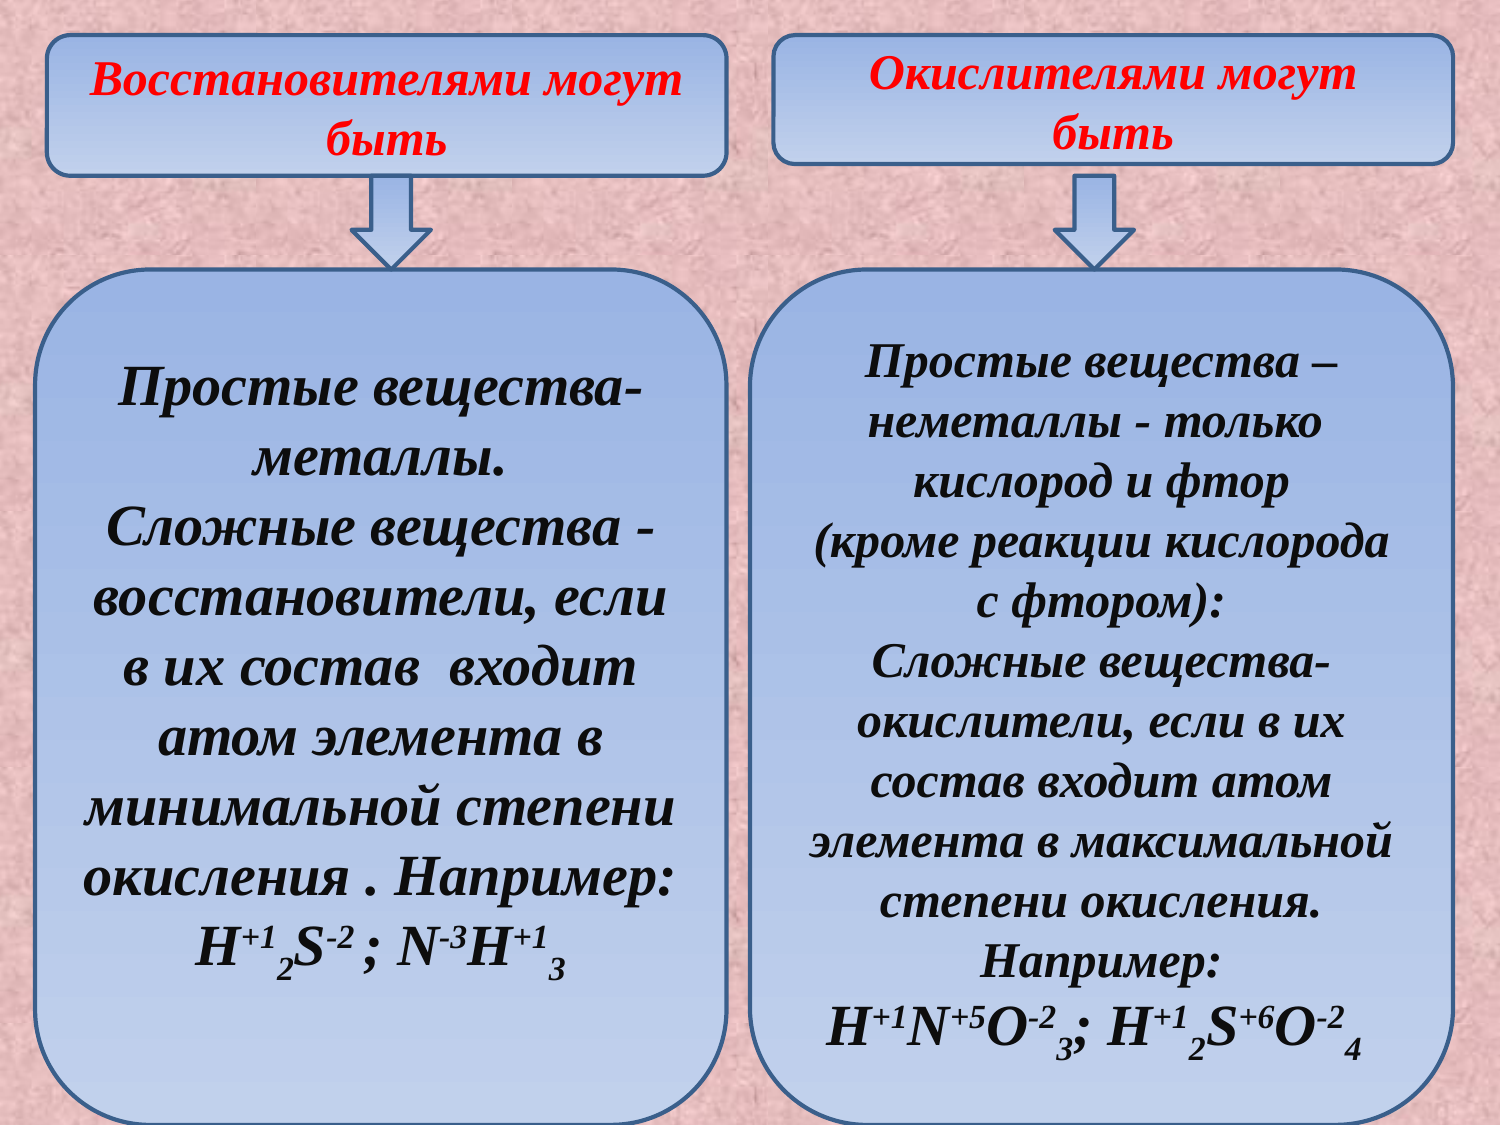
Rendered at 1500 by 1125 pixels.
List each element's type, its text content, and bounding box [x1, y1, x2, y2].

text_box Окислителями могут быть [771, 32, 1456, 167]
text_box Восстановителями могут быть [44, 32, 729, 178]
text_box [1052, 173, 1137, 272]
text_box Простые вещества-металлы. Сложные вещества - восстановители, если в их состав входит атом элемента в минимальной степени окисления . Например: H+12S-2 ; N-3H+13 [32, 267, 729, 1125]
text_box [349, 173, 433, 272]
picture [0, 0, 1500, 1125]
text_box Простые вещества –неметаллы - только кислород и фтор (кроме реакции кислорода с фтором): Сложные вещества-окислители, если в их состав входит атом элемента в максимальной степени окисления. Например: H+1N+5O-23; H+12S+6O-24 [747, 267, 1456, 1125]
